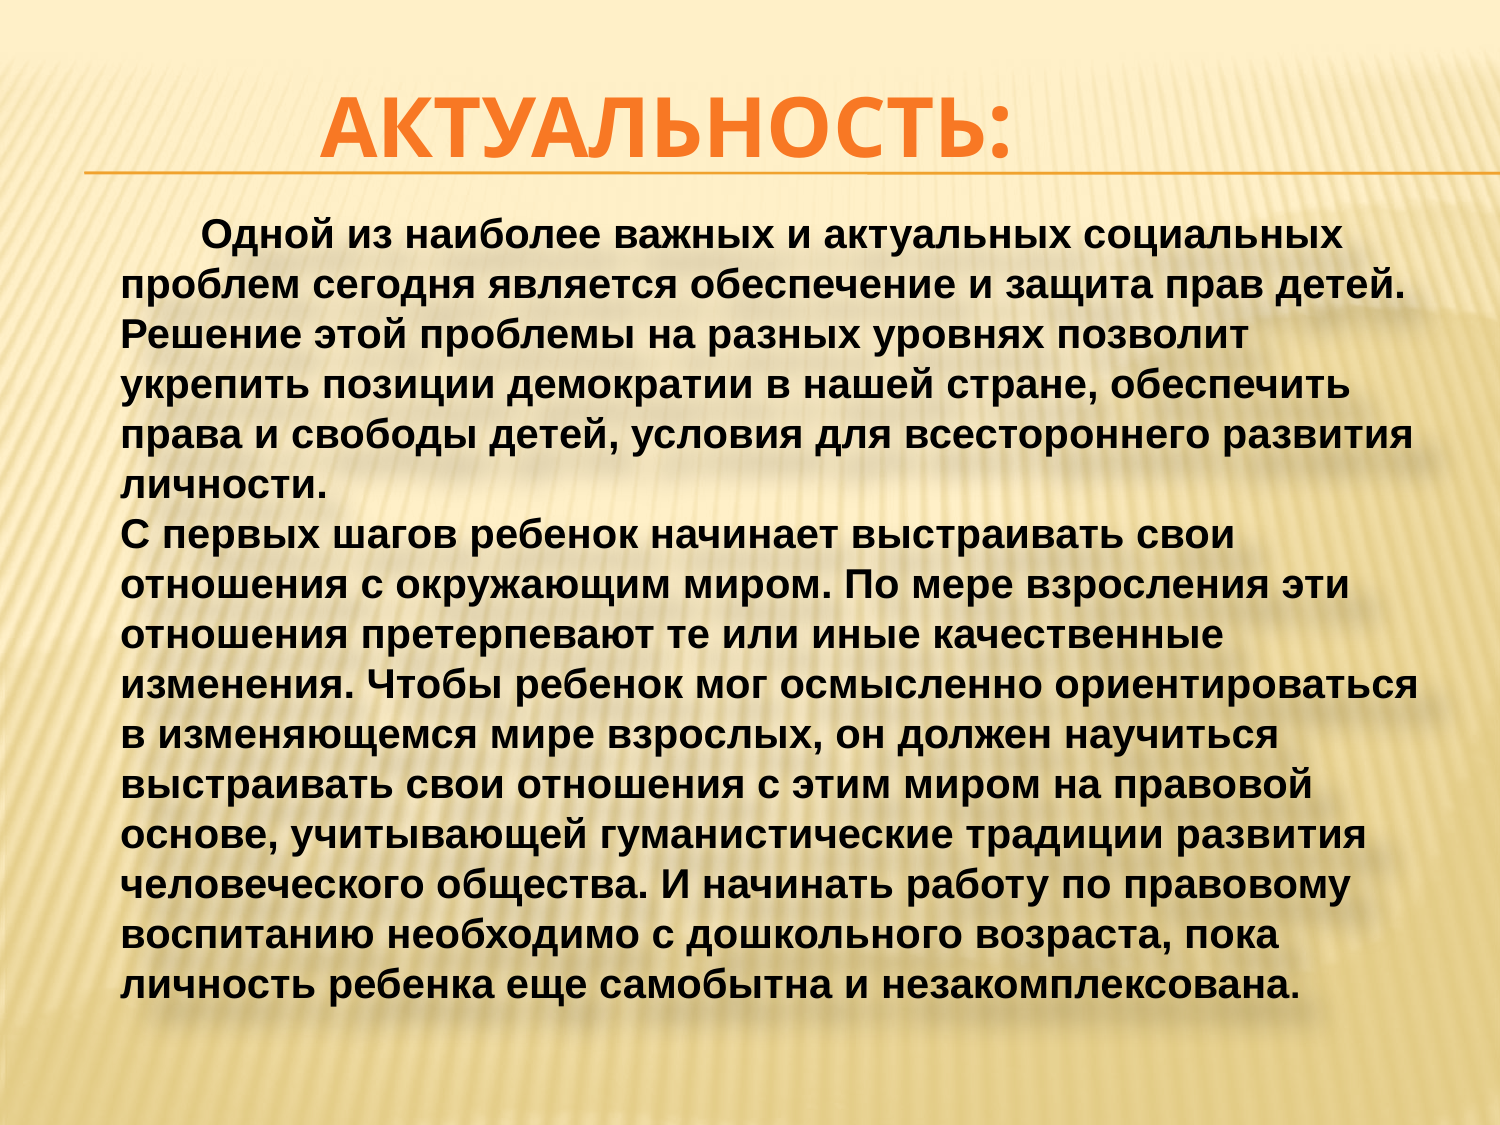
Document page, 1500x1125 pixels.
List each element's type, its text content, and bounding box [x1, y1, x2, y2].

text_box АКТУАЛЬНОСТЬ: [305, 58, 1030, 184]
text_box Одной из наиболее важных и актуальных социальных проблем сегодня является обеспечение и защита прав детей. Решение этой проблемы на разных уровнях позволит укрепить позиции демократии в нашей стране, обеспечить права и свободы детей, условия для всестороннего развития личности. С первых шагов ребенок начинает выстраивать свои отношения с окружающим миром. По мере взросления эти отношения претерпевают те или иные качественные изменения. Чтобы ребенок мог осмысленно ориентироваться в изменяющемся мире взрослых, он должен научиться выстраивать свои отношения с этим миром на правовой основе, учитывающей гуманистические традиции развития человеческого общества. И начинать работу по правовому воспитанию необходимо с дошкольного возраста, пока личность ребенка еще самобытна и незакомплексована. [105, 199, 1442, 1015]
